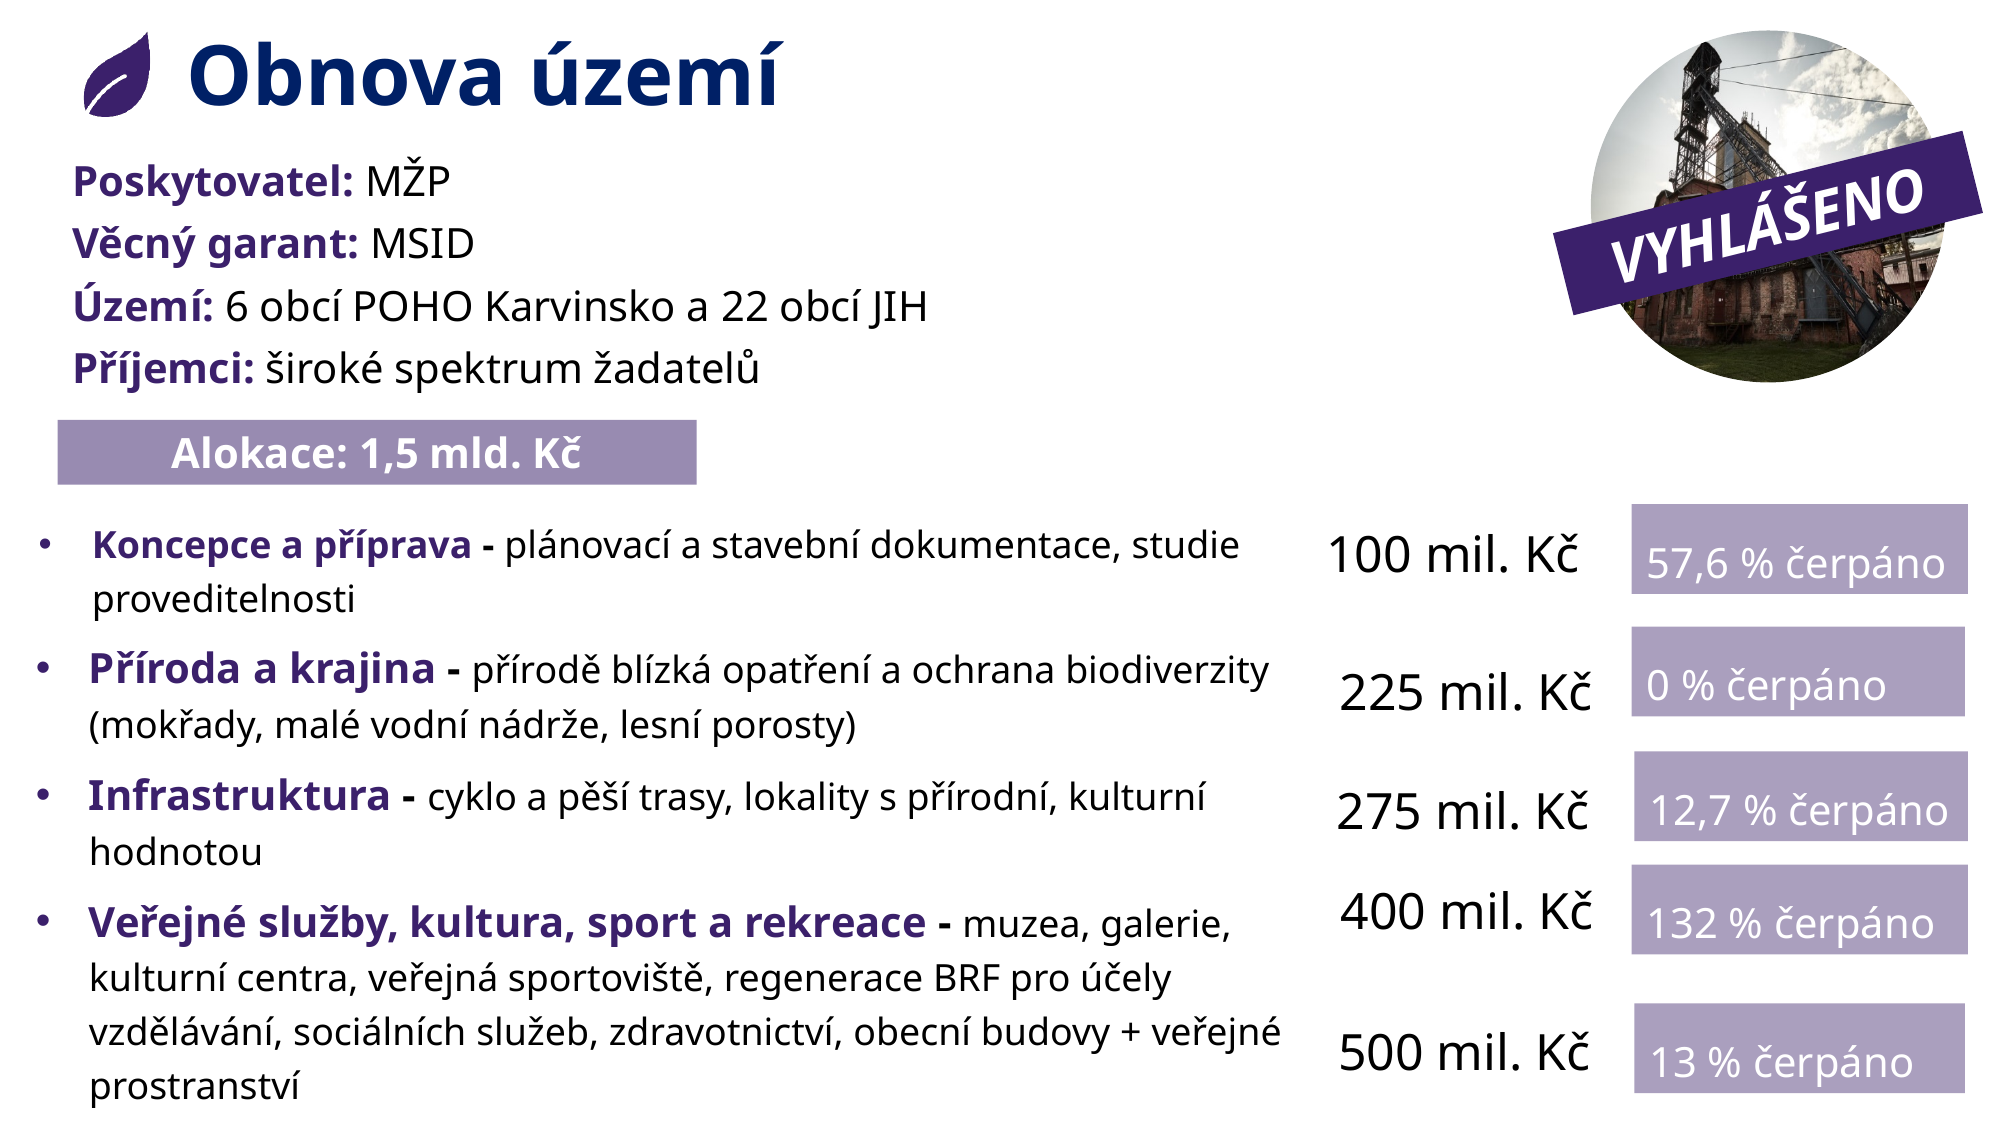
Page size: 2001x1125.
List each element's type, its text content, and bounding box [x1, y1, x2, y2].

picture [73, 31, 160, 117]
text_box Obnova území [171, 26, 1368, 131]
text_box Poskytovatel: MŽP Věcný garant: MSID Území: 6 obcí POHO Karvinsko a 22 obcí JIH Příjemci: široké spektrum žadatelů [57, 146, 2000, 462]
text_box [1619, 223, 1946, 384]
text_box [1589, 29, 1933, 223]
text_box Alokace: 1,5 mld. Kč [57, 419, 697, 485]
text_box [0, 485, 1973, 1125]
text_box VYHLÁŠENO [1552, 130, 1983, 316]
